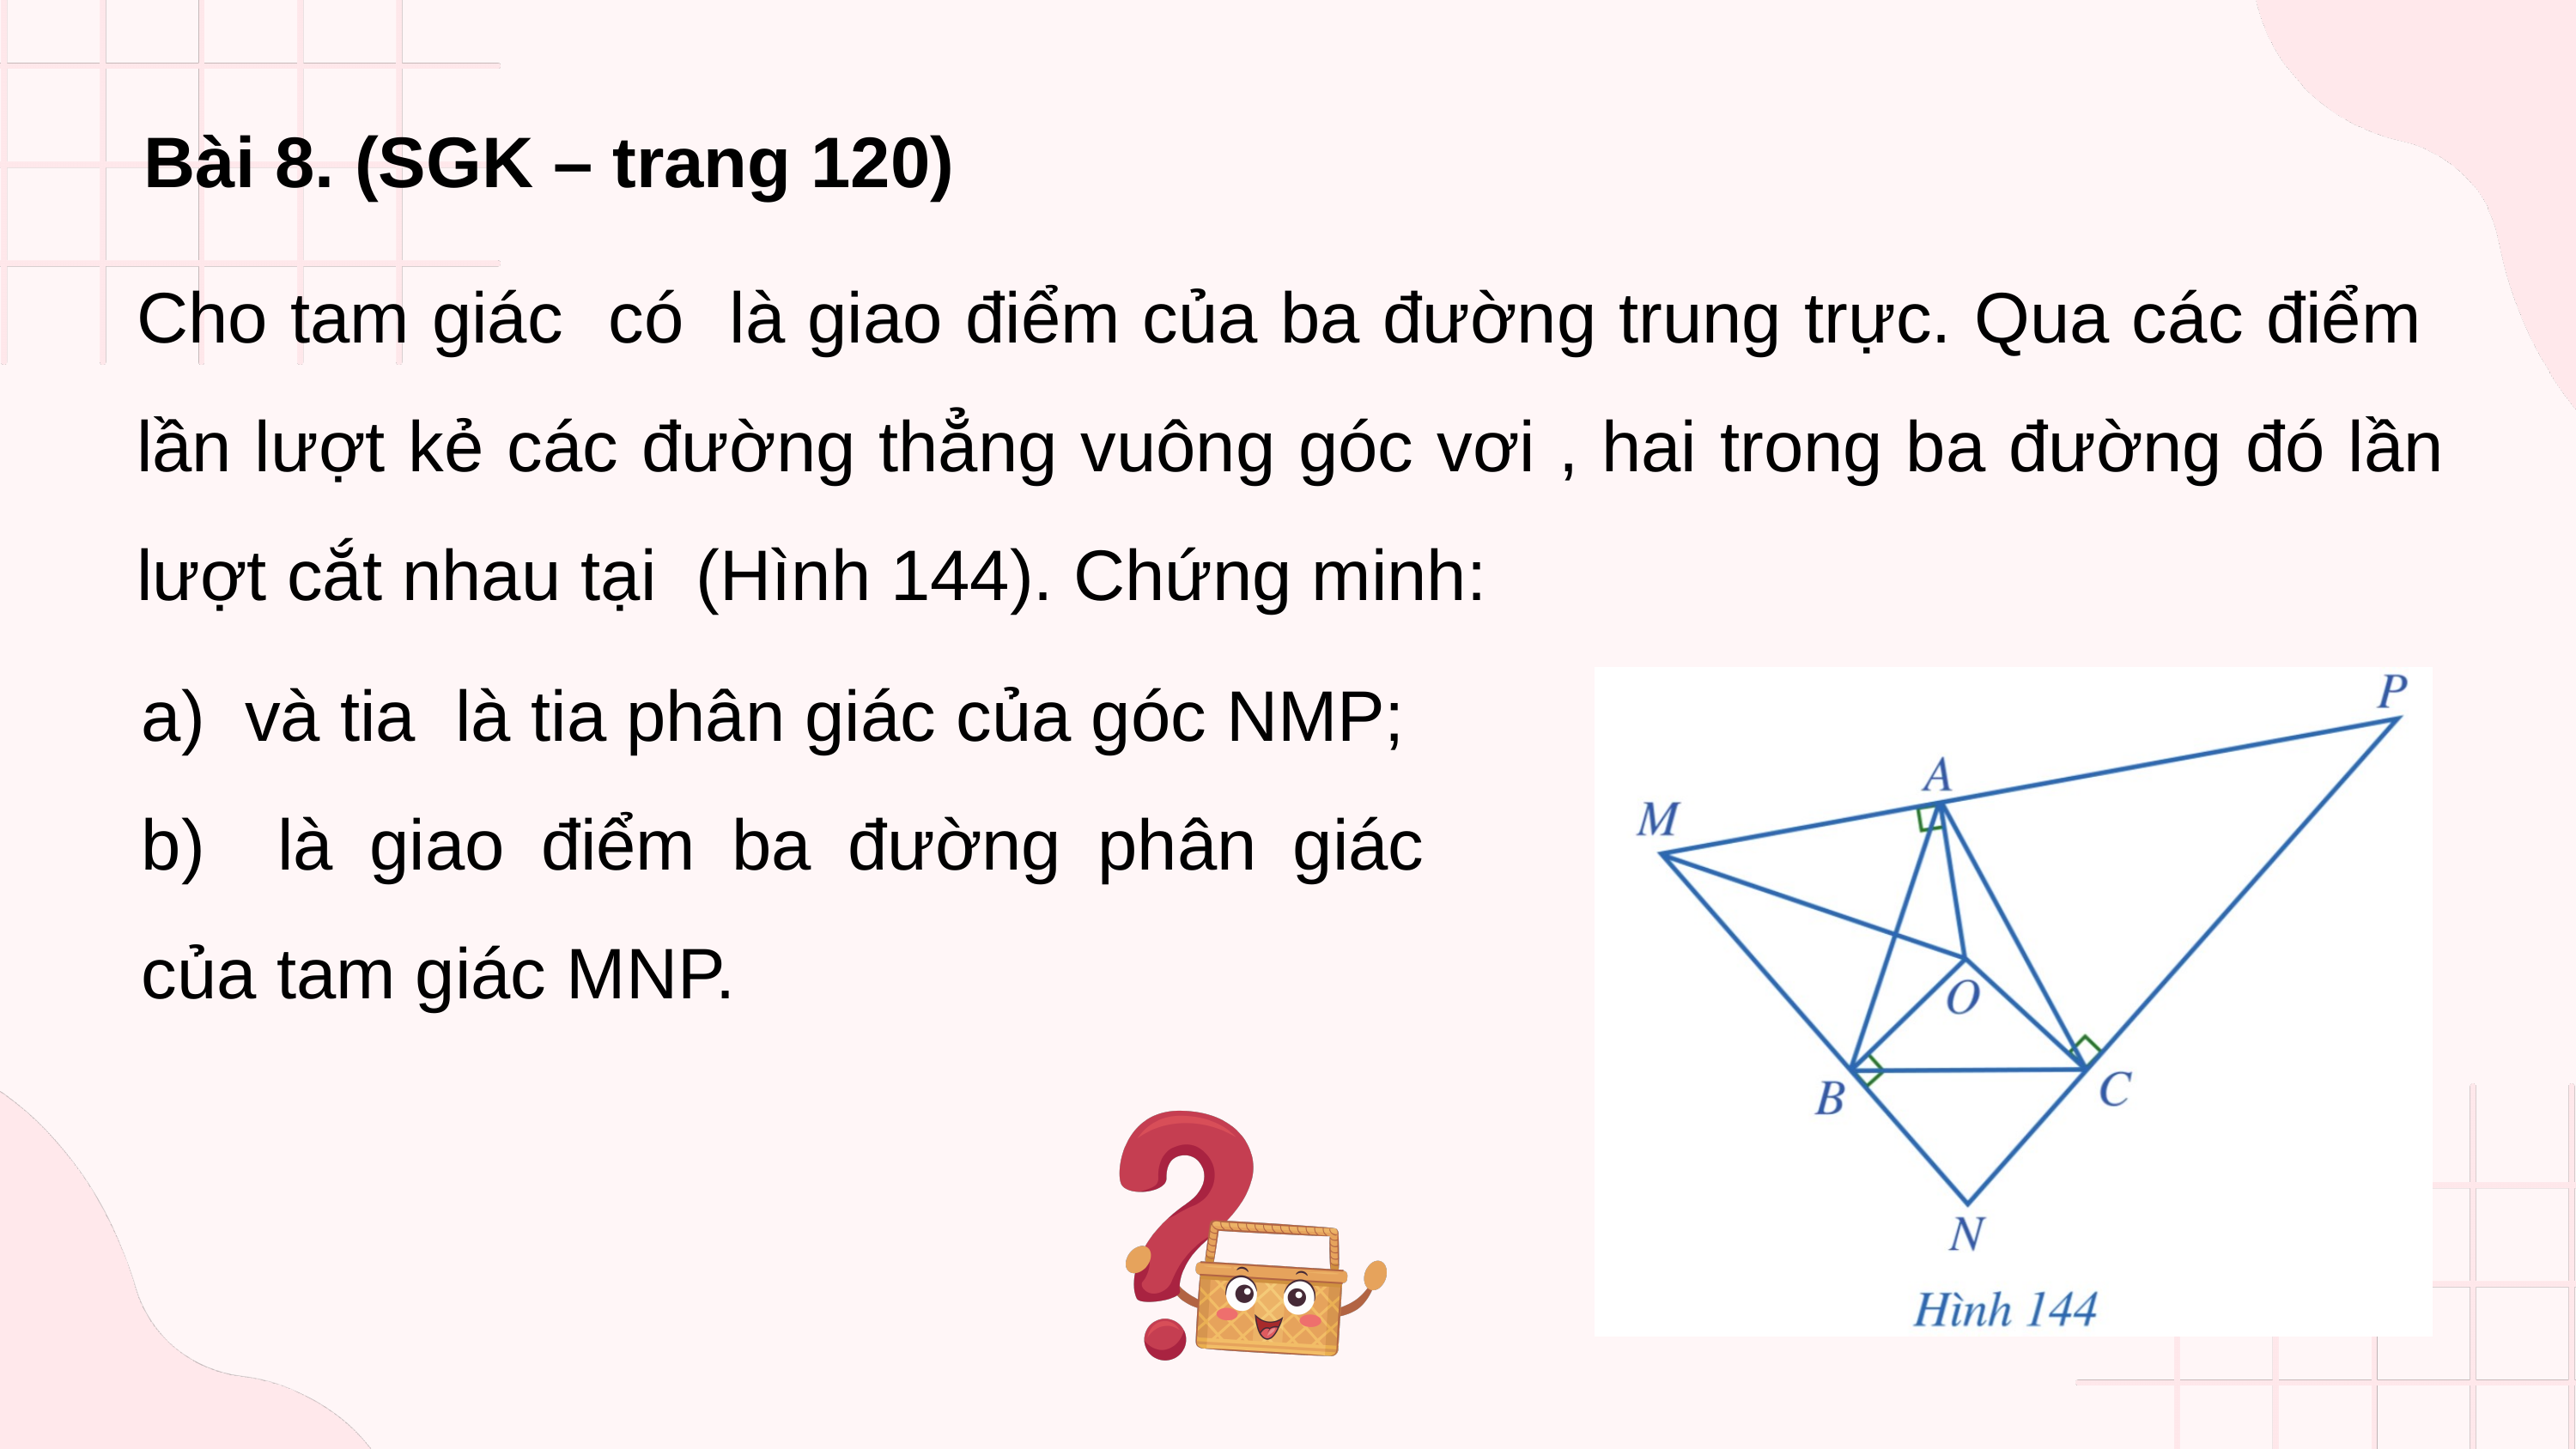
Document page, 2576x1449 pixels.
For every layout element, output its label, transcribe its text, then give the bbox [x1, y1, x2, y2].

picture [1595, 667, 2576, 1449]
picture [1115, 1110, 1387, 1361]
text_box Bài 8. (SGK – trang 120) [505, 109, 968, 209]
picture [2232, 0, 2576, 654]
picture [0, 878, 393, 1449]
picture [0, 0, 501, 365]
